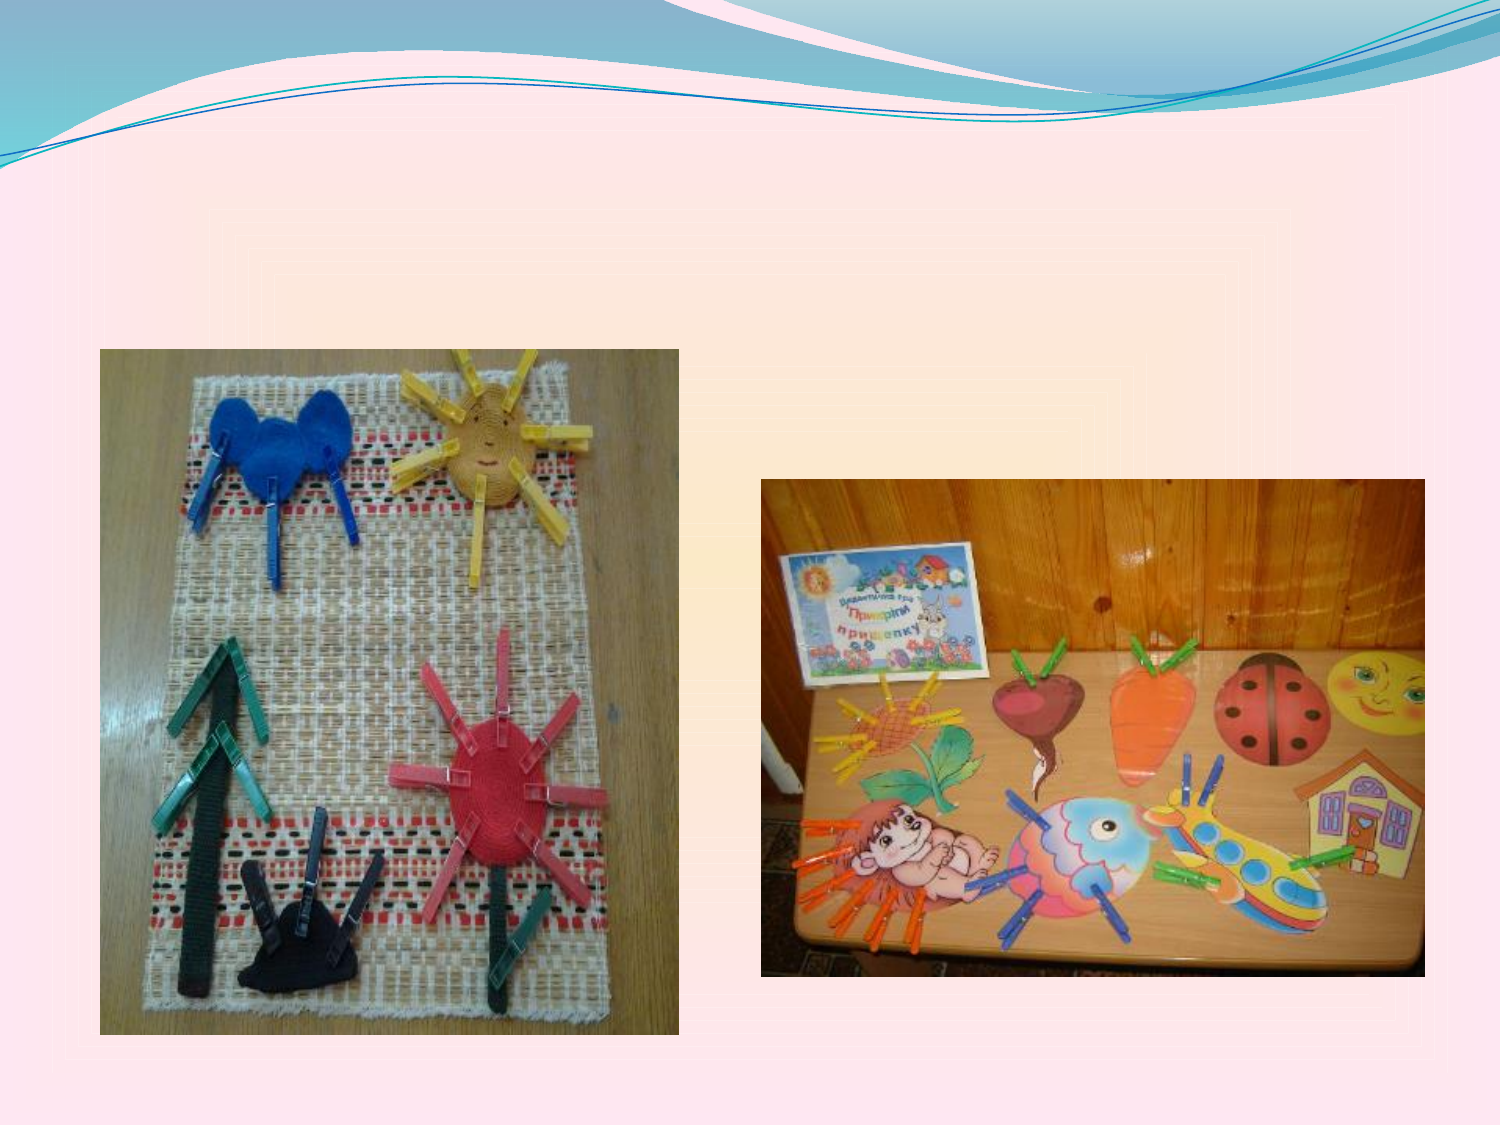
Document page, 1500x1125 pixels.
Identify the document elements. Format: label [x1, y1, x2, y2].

picture [100, 349, 679, 1036]
list [761, 479, 1426, 977]
